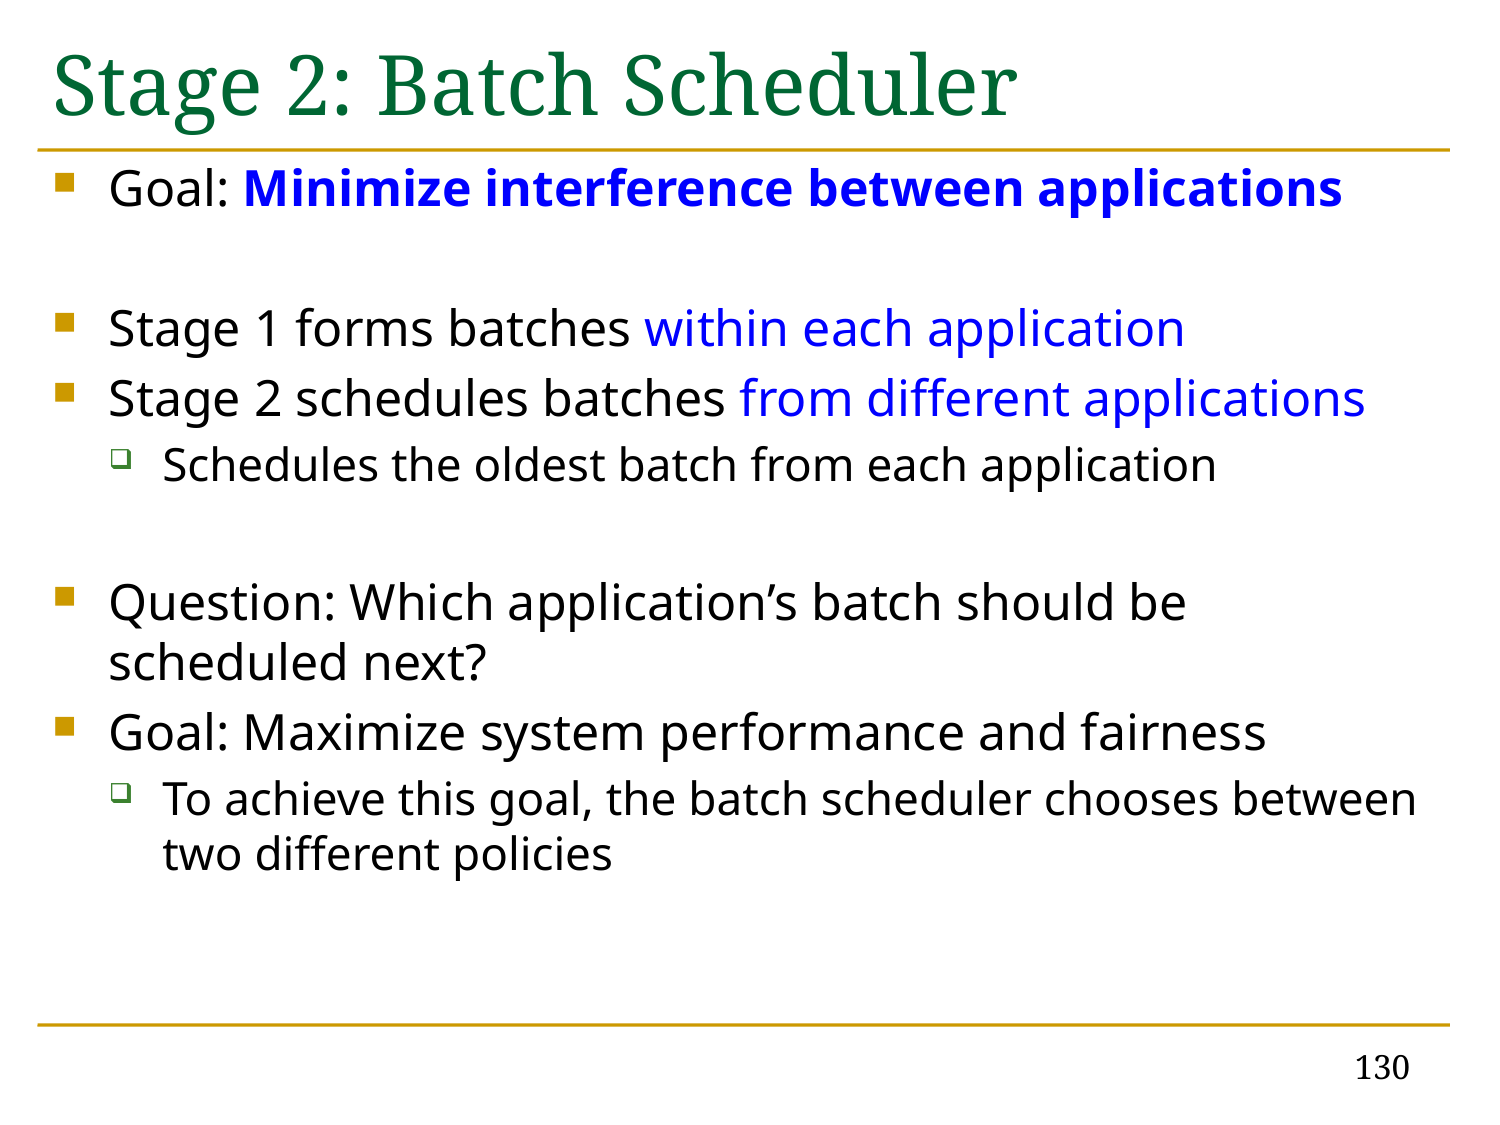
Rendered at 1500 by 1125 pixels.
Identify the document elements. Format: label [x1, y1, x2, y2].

slide_number [1074, 1023, 1426, 1100]
title [37, 24, 1451, 148]
list [37, 148, 1451, 1026]
